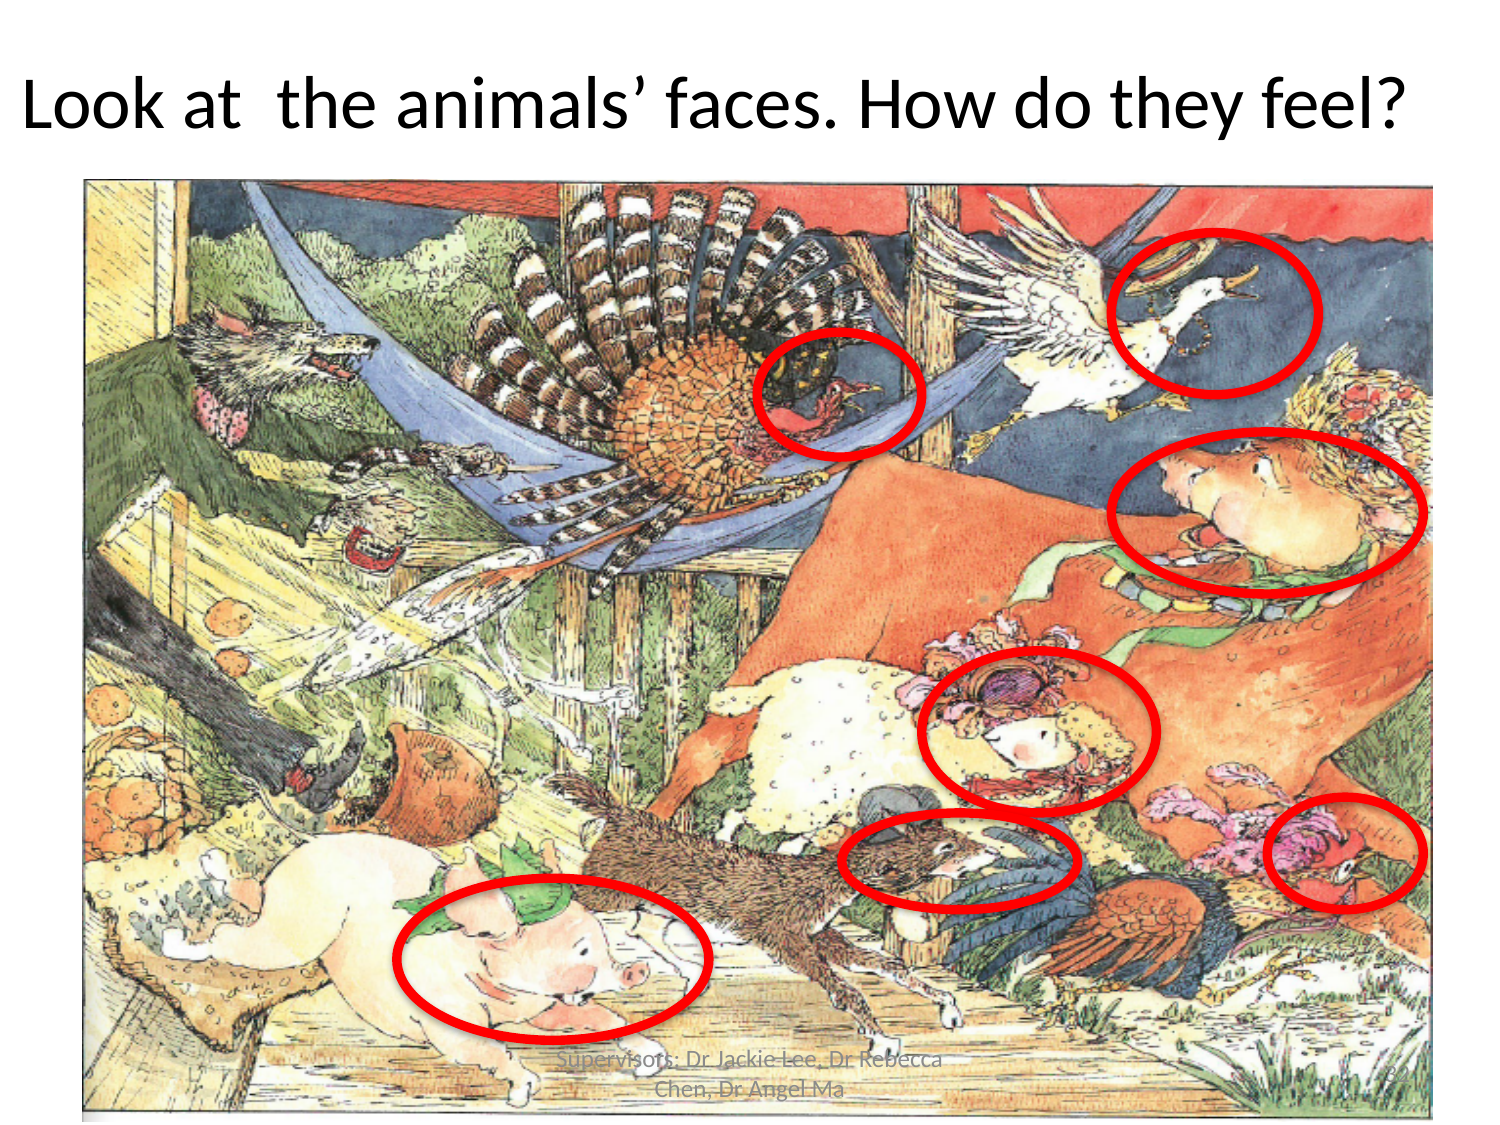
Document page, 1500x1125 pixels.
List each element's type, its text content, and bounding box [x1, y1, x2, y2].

picture [81, 179, 1433, 1122]
text_box Look at the animals’ faces. How do they feel? [6, 45, 1426, 151]
